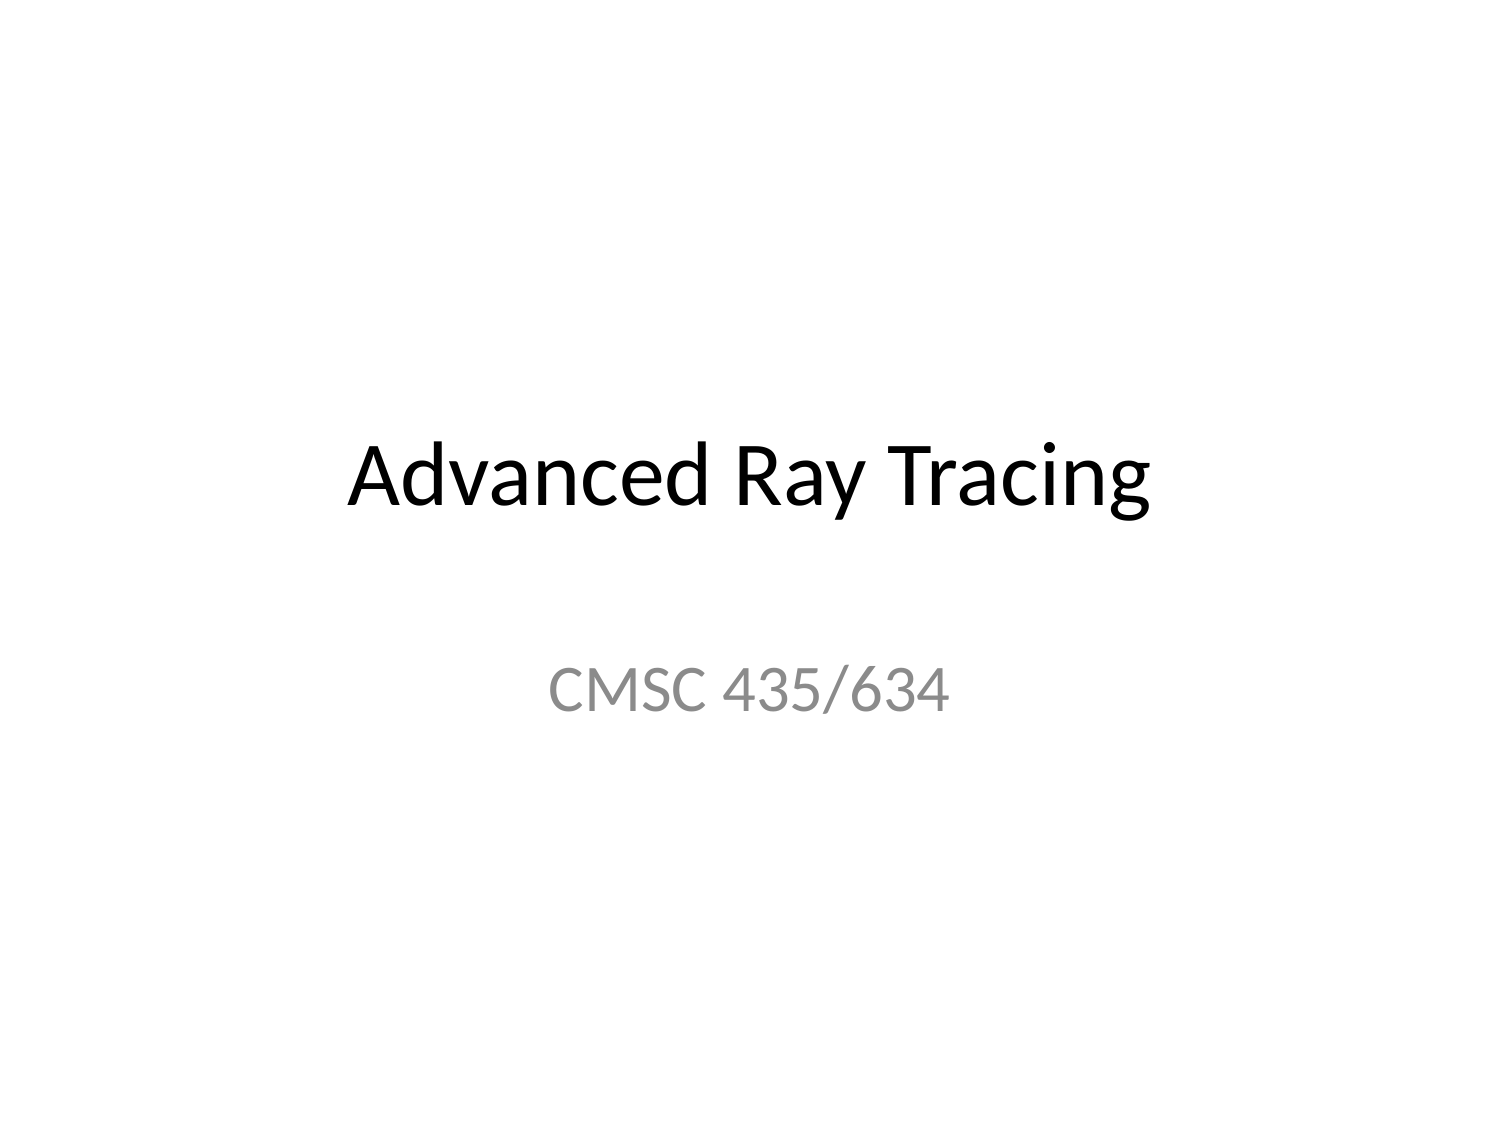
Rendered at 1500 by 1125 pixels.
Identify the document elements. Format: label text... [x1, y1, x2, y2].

subtitle CMSC 435/634 [225, 637, 1275, 925]
title Advanced Ray Tracing [112, 375, 1388, 563]
